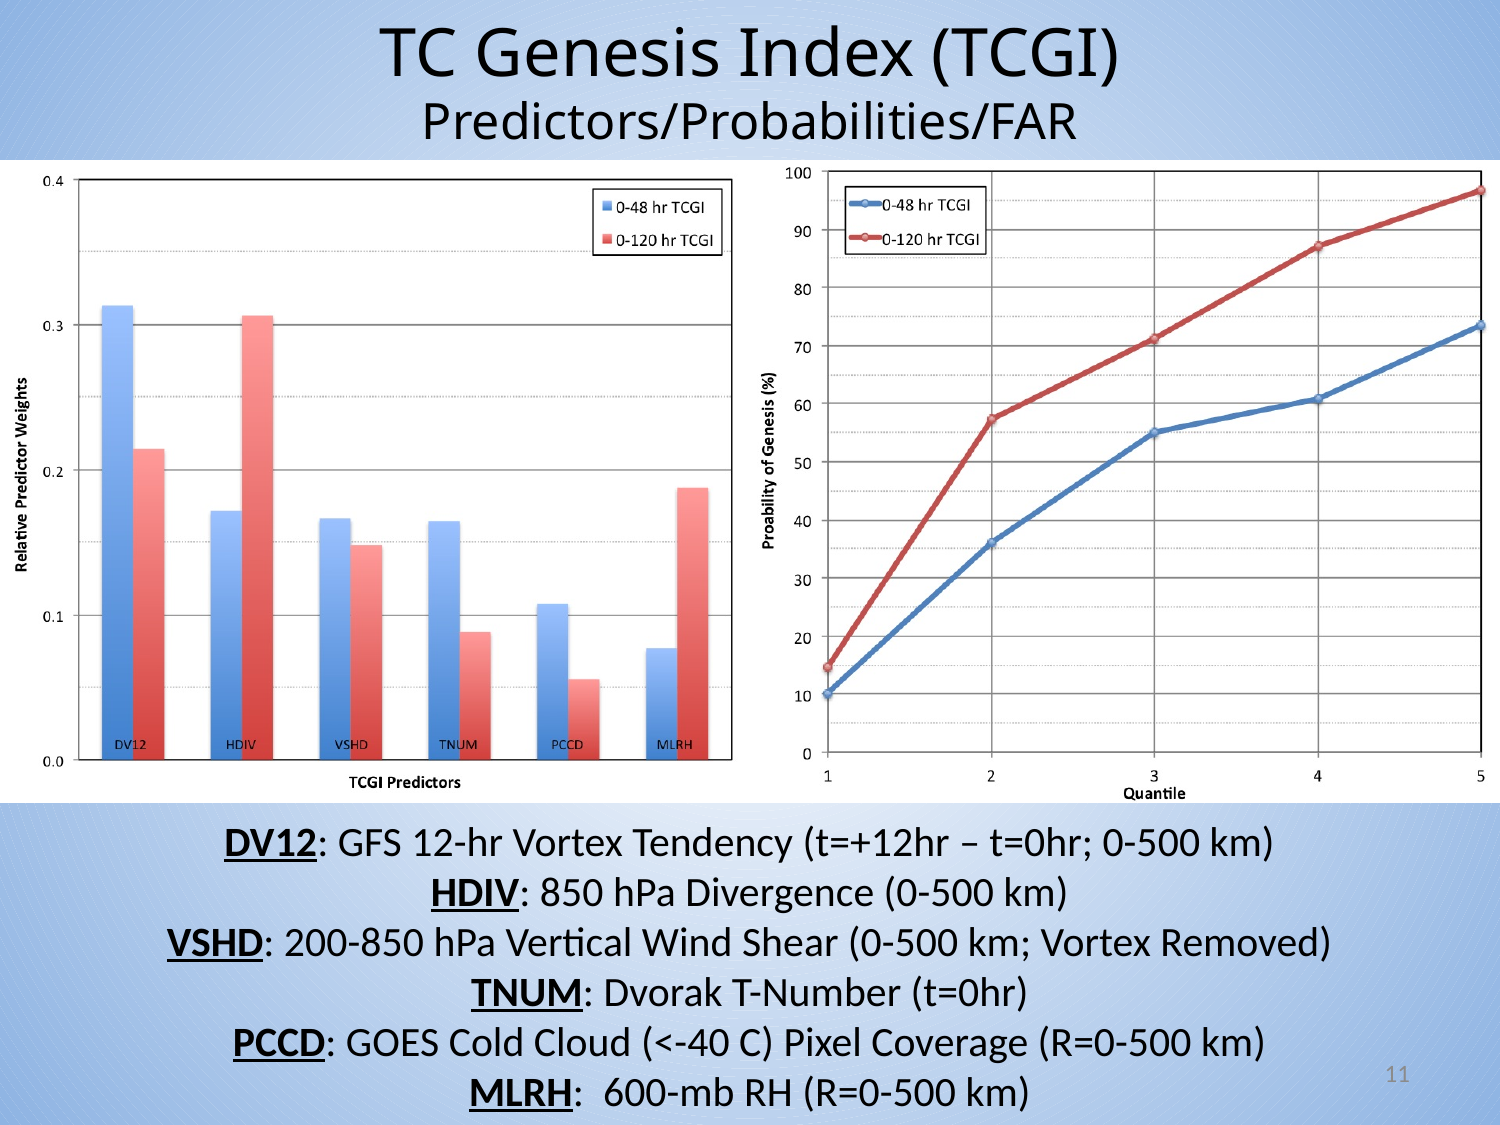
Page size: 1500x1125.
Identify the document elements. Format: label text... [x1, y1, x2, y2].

text_box TC Genesis Index (TCGI) Predictors/Probabilities/FAR [0, 2, 1500, 157]
slide_number 11 [1074, 1042, 1425, 1103]
text_box DV12: GFS 12-hr Vortex Tendency (t=+12hr – t=0hr; 0-500 km) HDIV: 850 hPa Divergence (0-500 km) VSHD: 200-850 hPa Vertical Wind Shear (0-500 km; Vortex Removed) TNUM: Dvorak T-Number (t=0hr) PCCD: GOES Cold Cloud (<-40 C) Pixel Coverage (R=0-500 km) MLRH: 600-mb RH (R=0-500 km) [0, 809, 1500, 1122]
picture [0, 160, 1500, 803]
